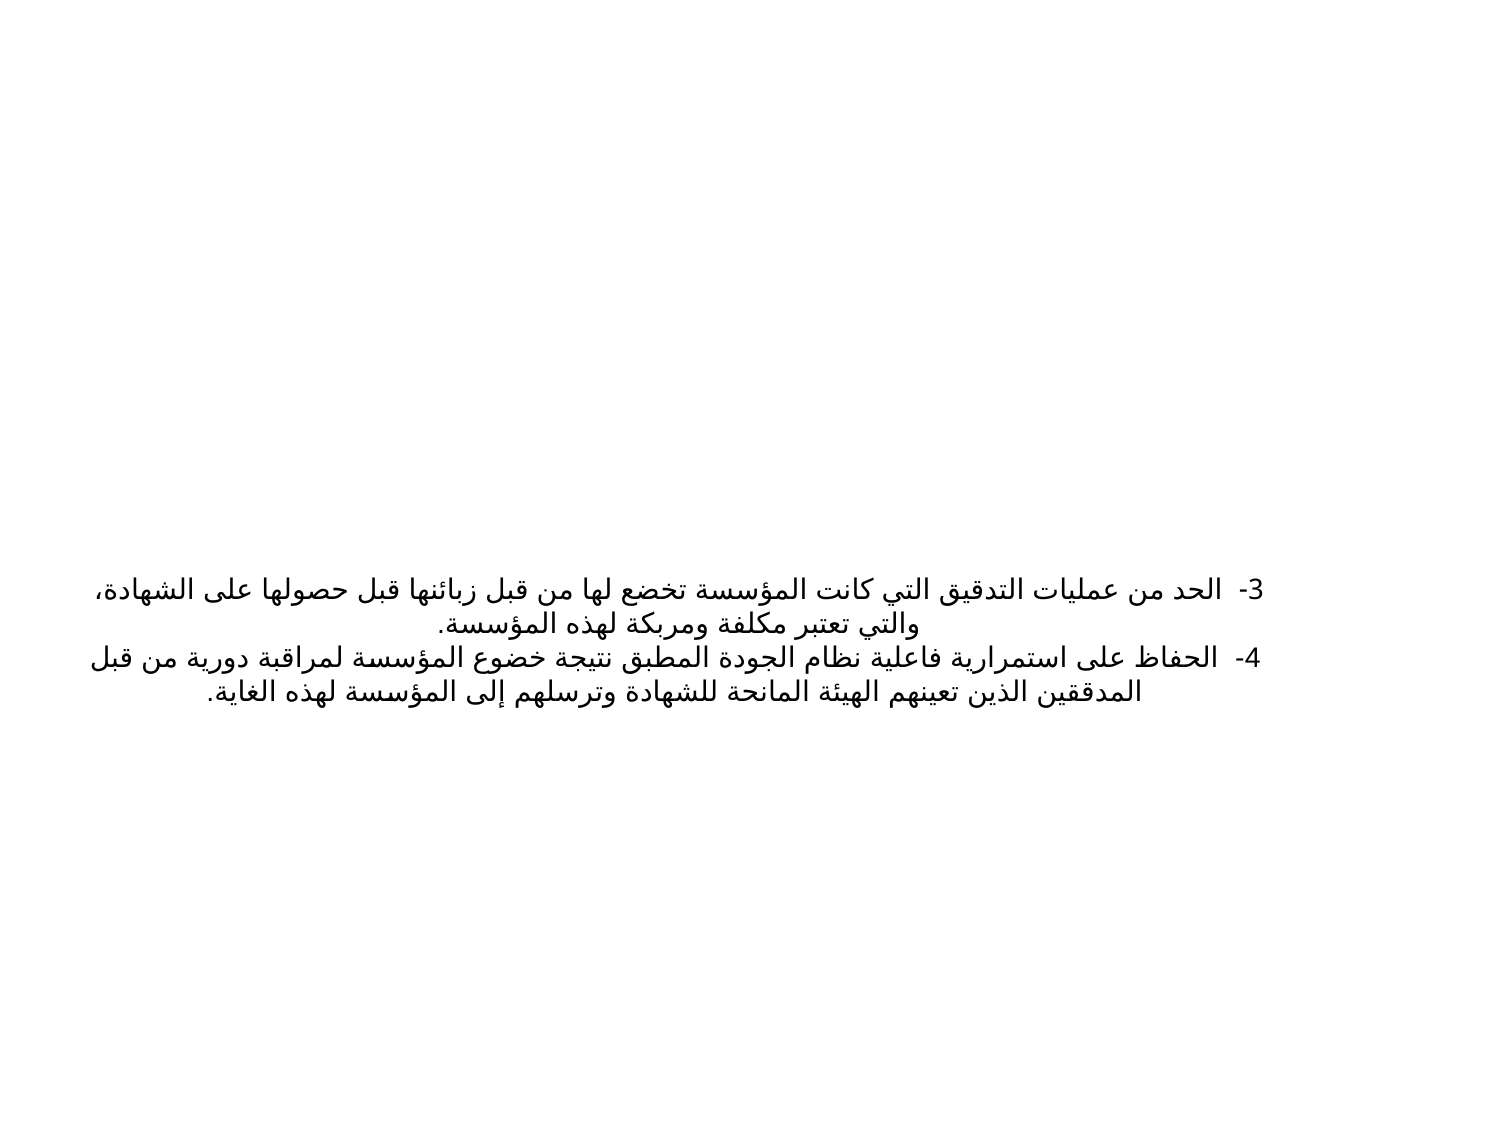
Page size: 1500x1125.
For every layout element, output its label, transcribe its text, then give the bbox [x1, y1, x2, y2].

title 3- الحد من عمليات التدقيق التي كانت المؤسسة تخضع لها من قبل زبائنها قبل حصولها على الشهادة، والتي تعتبر مكلفة ومربكة لهذه المؤسسة. 4- الحفاظ على استمرارية فاعلية نظام الجودة المطبق نتيجة خضوع المؤسسة لمراقبة دورية من قبل المدققين الذين تعينهم الهيئة المانحة للشهادة وترسلهم إلى المؤسسة لهذه الغاية. [37, 562, 1313, 750]
